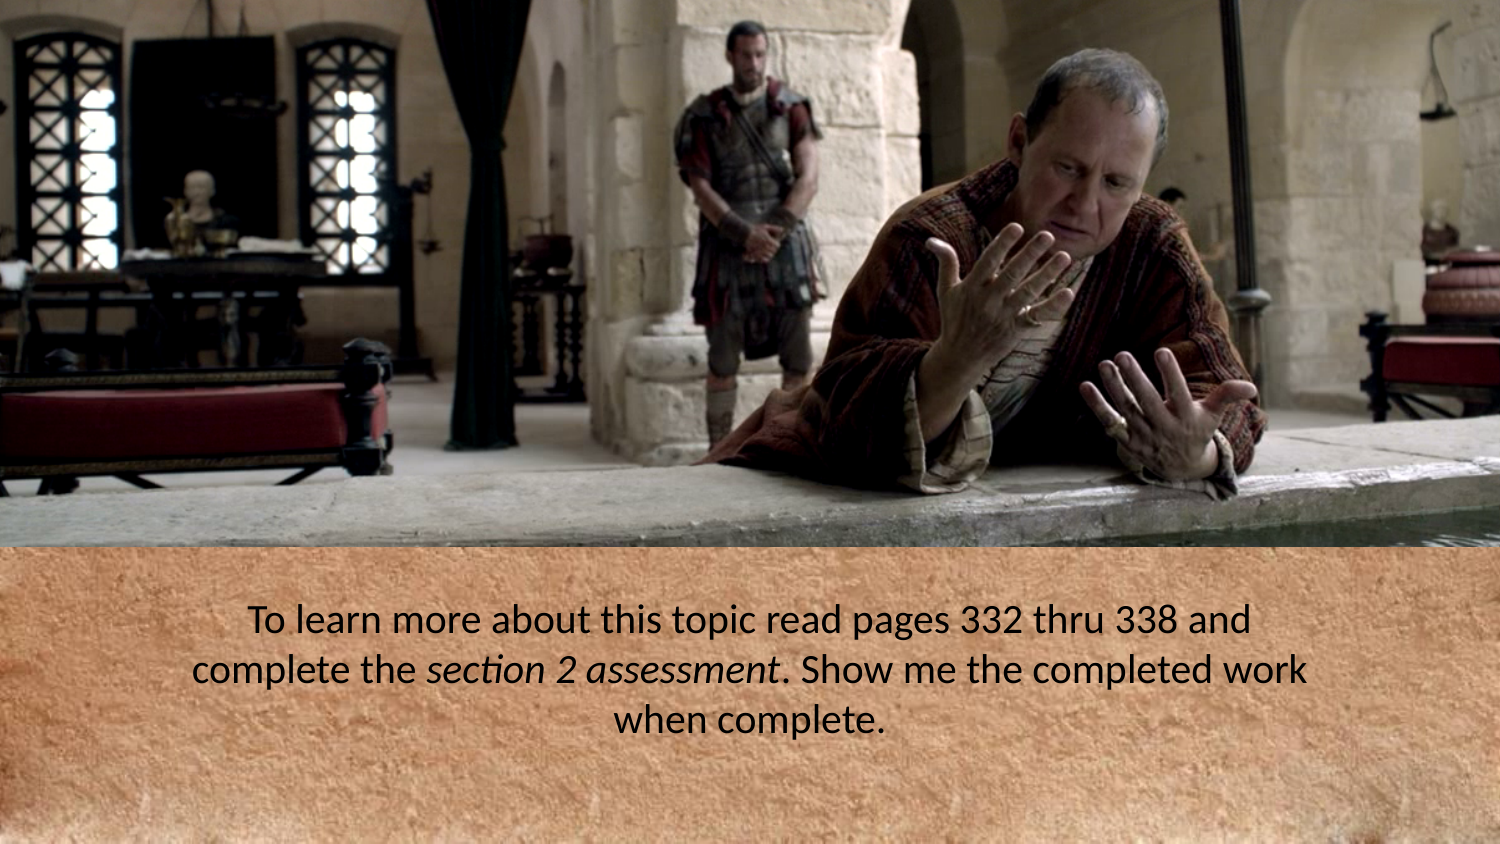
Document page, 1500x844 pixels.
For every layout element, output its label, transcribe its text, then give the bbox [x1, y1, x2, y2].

picture [0, 0, 1500, 844]
text_box To learn more about this topic read pages 332 thru 338 and complete the section 2 assessment. Show me the completed work when complete. [149, 584, 1350, 750]
